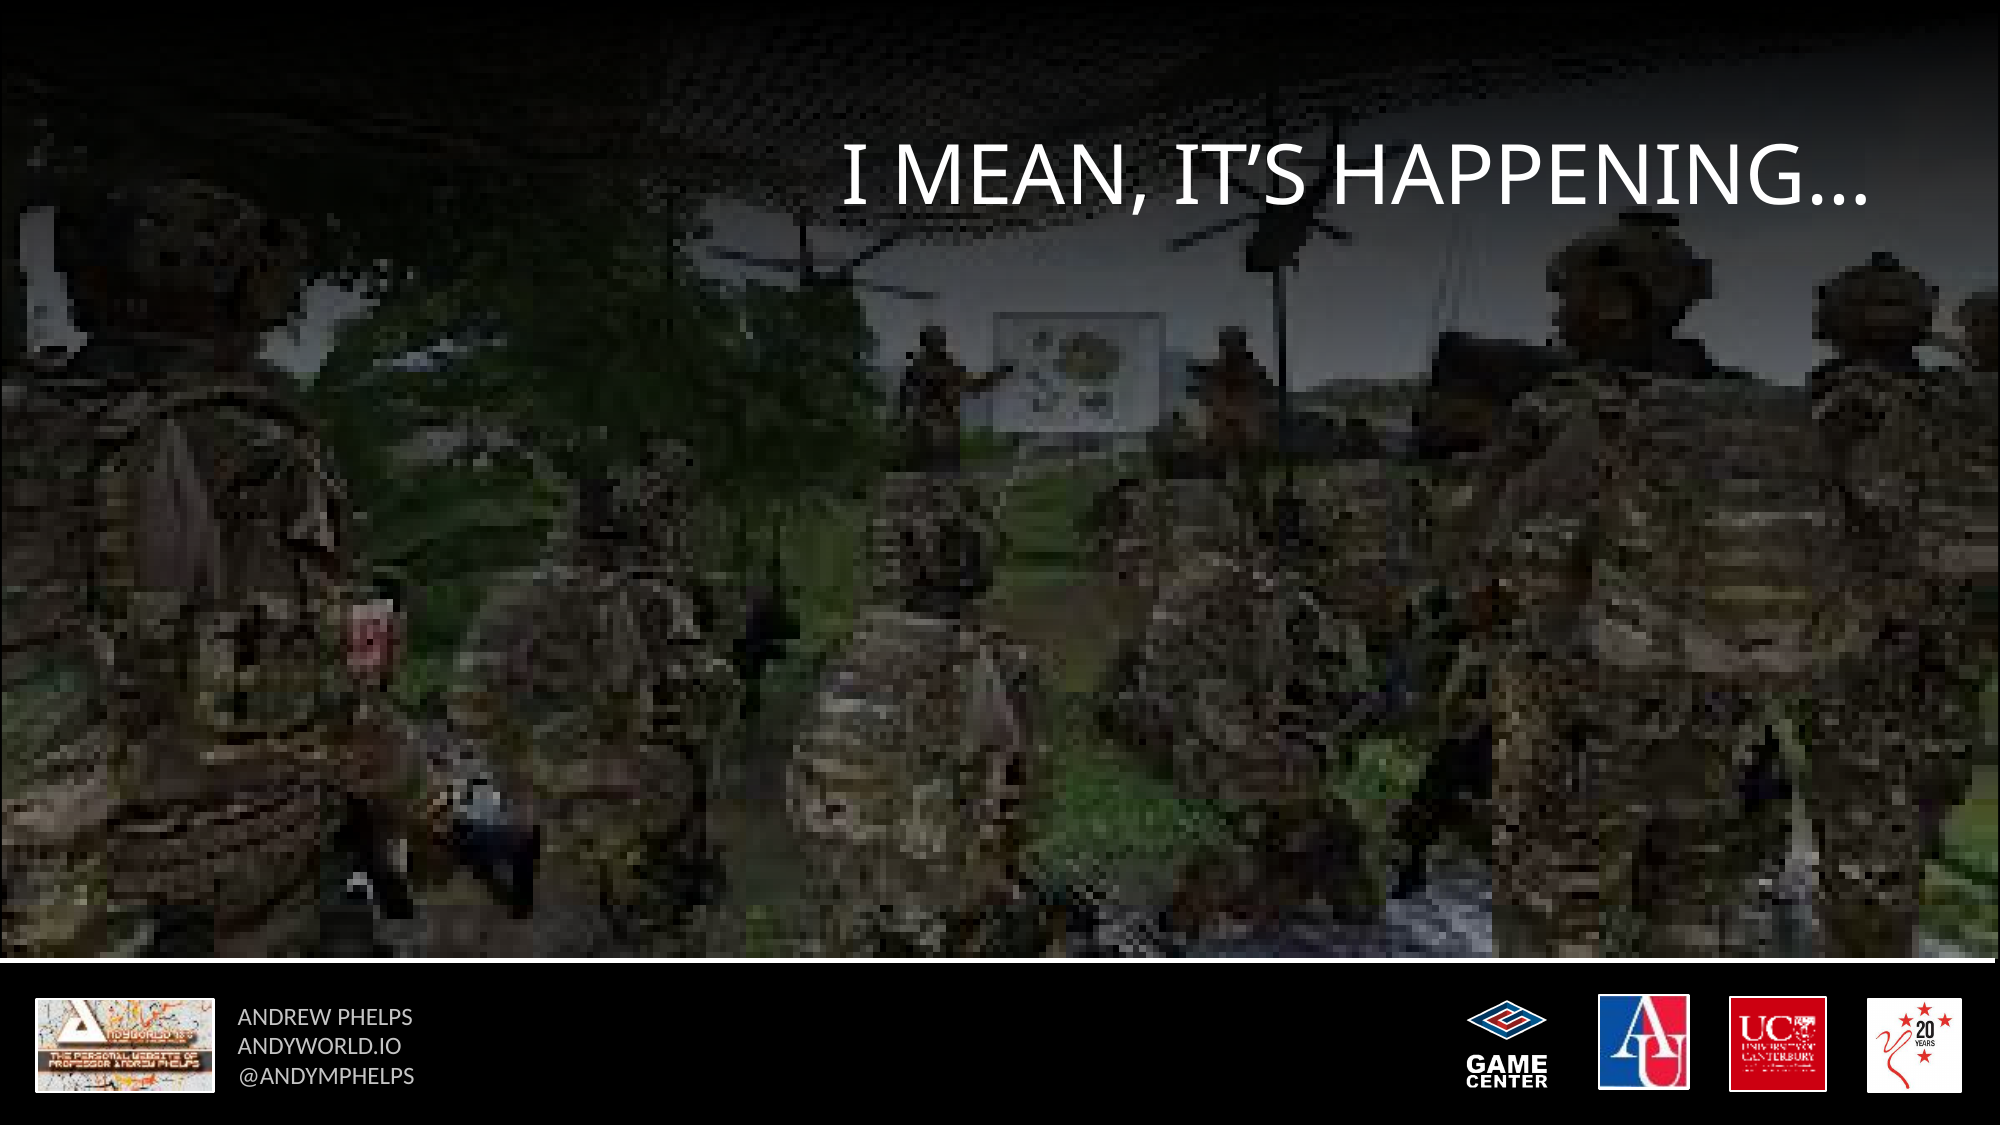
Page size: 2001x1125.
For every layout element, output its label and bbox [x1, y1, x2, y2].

picture [38, 1000, 212, 1091]
picture [1731, 998, 1825, 1090]
picture [1600, 996, 1687, 1087]
picture [1, 0, 1999, 959]
picture [1869, 1000, 1960, 1091]
picture [1425, 994, 1588, 1088]
